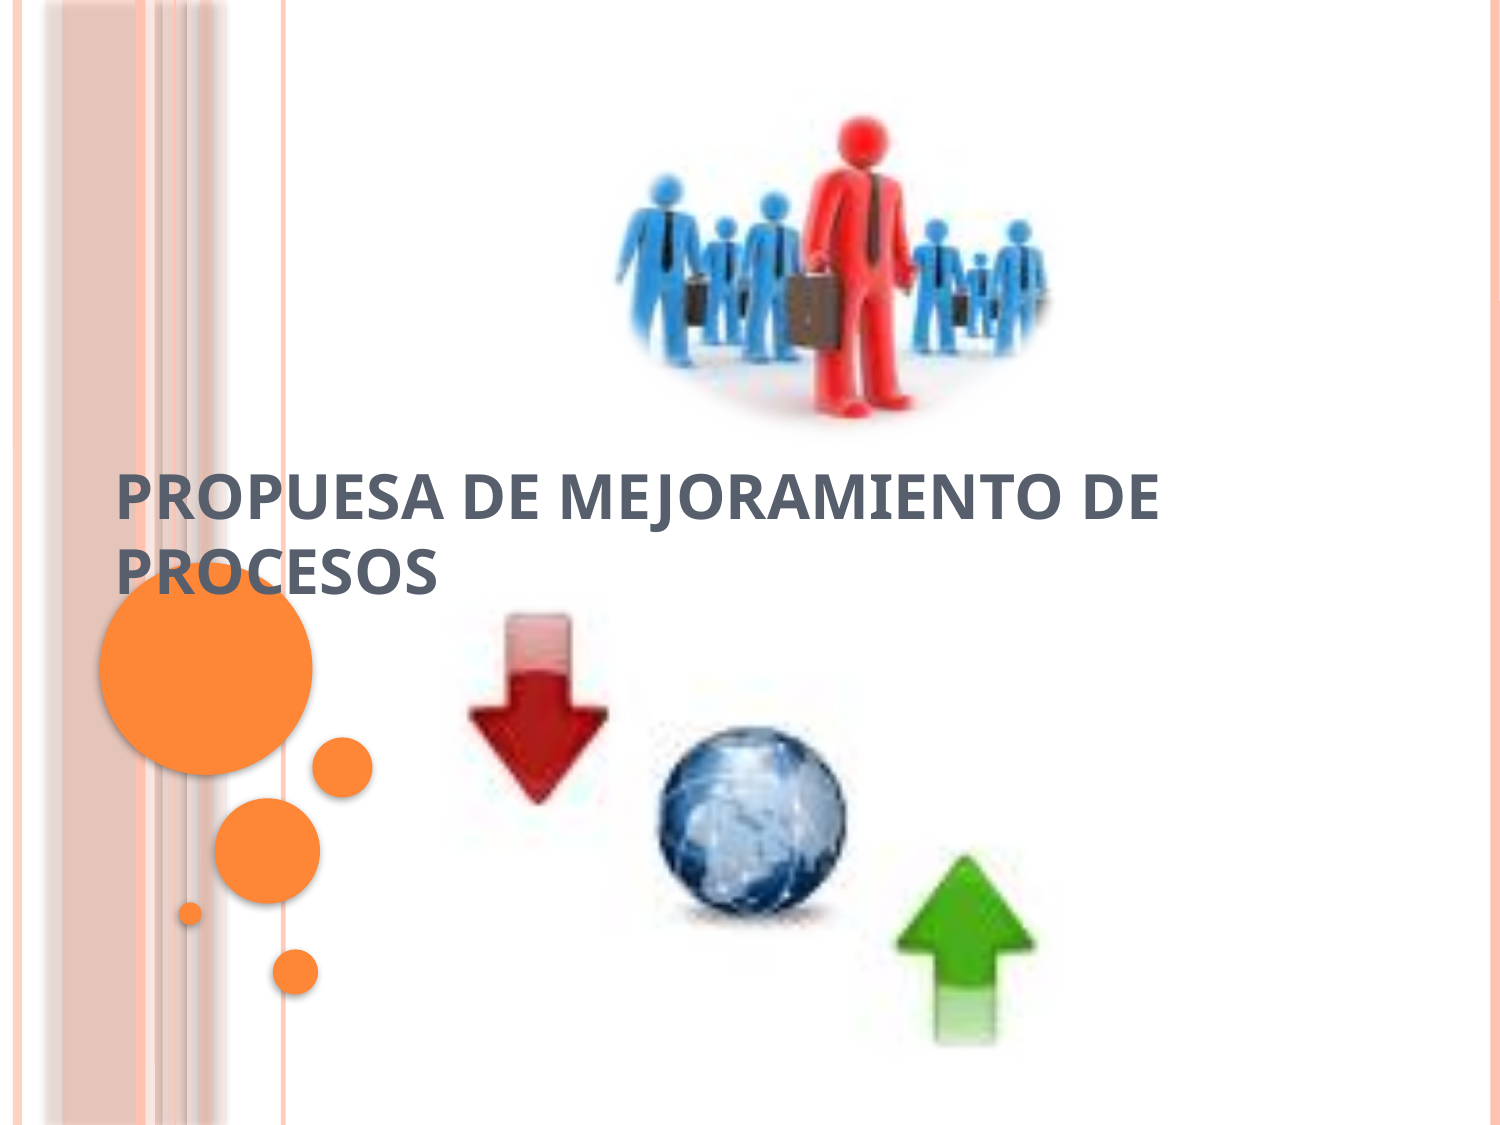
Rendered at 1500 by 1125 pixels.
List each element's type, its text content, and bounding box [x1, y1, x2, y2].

title PROPUESA DE MEJORAMIENTO DE PROCESOS [100, 373, 1376, 615]
picture [442, 597, 1063, 1058]
picture [595, 89, 1070, 445]
